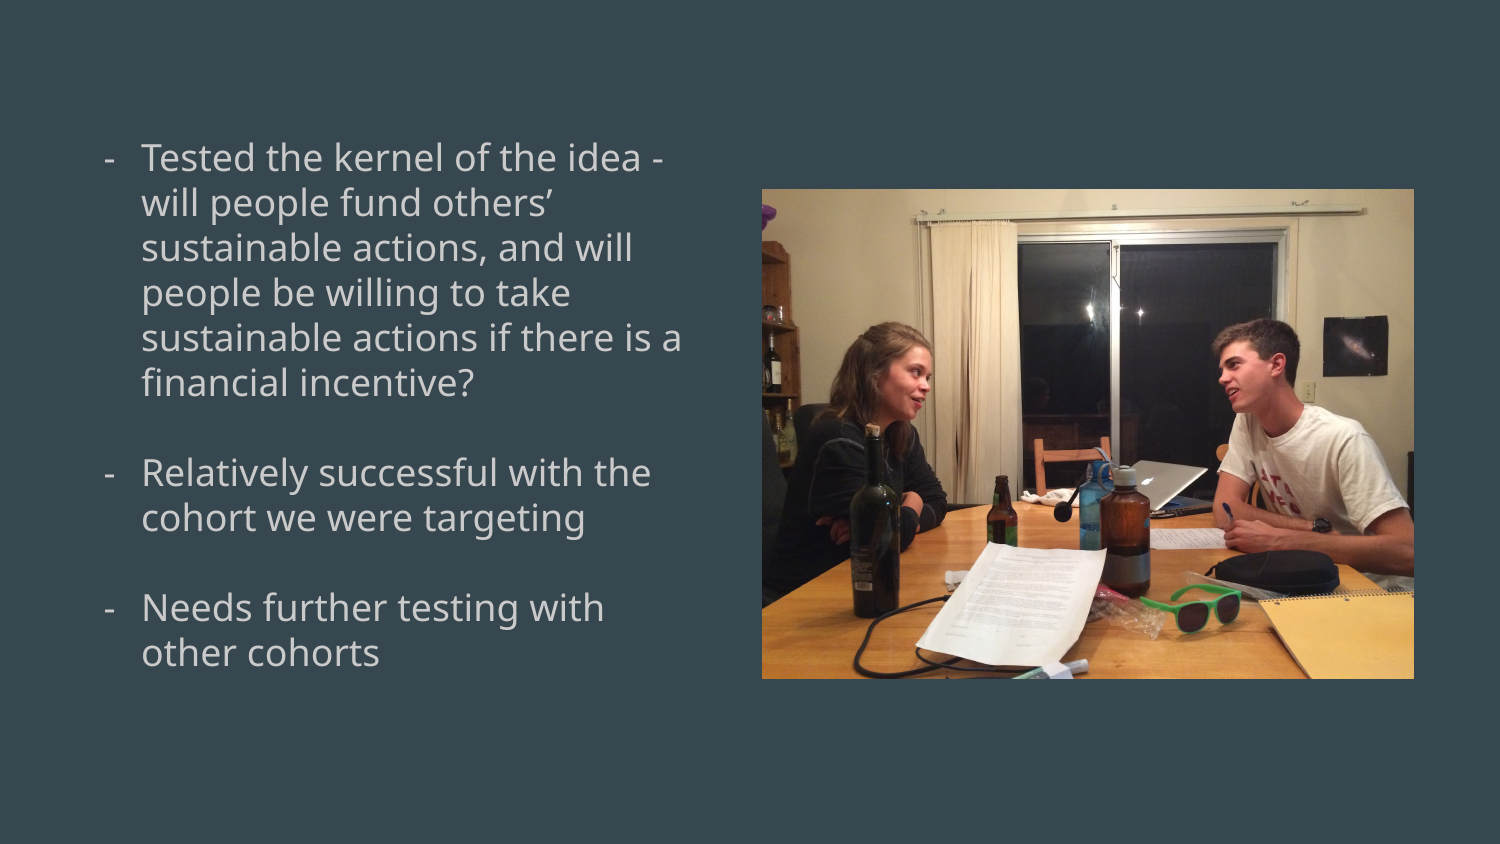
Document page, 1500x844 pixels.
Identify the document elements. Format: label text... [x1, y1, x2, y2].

picture [762, 189, 1415, 679]
list Tested the kernel of the idea - will people fund others’ sustainable actions, and will people be willing to take sustainable actions if there is a financial incentive? Relatively successful with the cohort we were targeting Needs further testing with other cohorts [51, 118, 711, 750]
